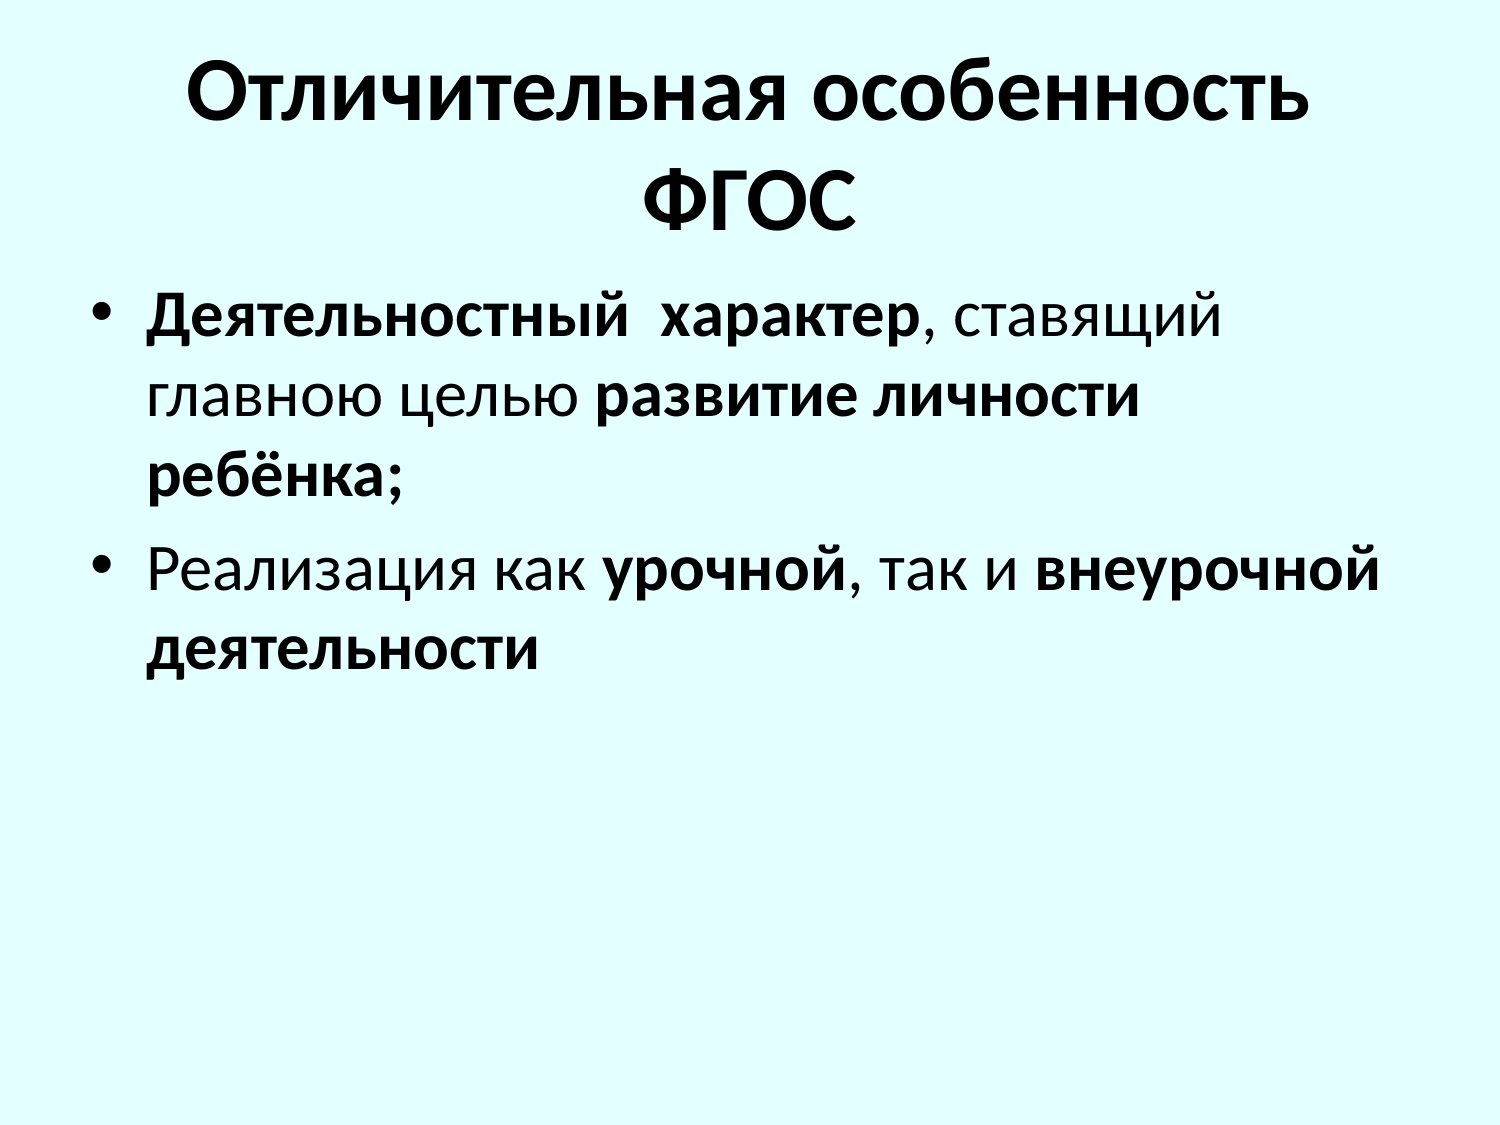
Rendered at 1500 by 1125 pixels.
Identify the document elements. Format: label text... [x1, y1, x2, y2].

list Деятельностный характер, ставящий главною целью развитие личности ребёнка; Реализация как урочной, так и внеурочной деятельности [74, 262, 1426, 1006]
title Отличительная особенность ФГОС [74, 44, 1426, 233]
